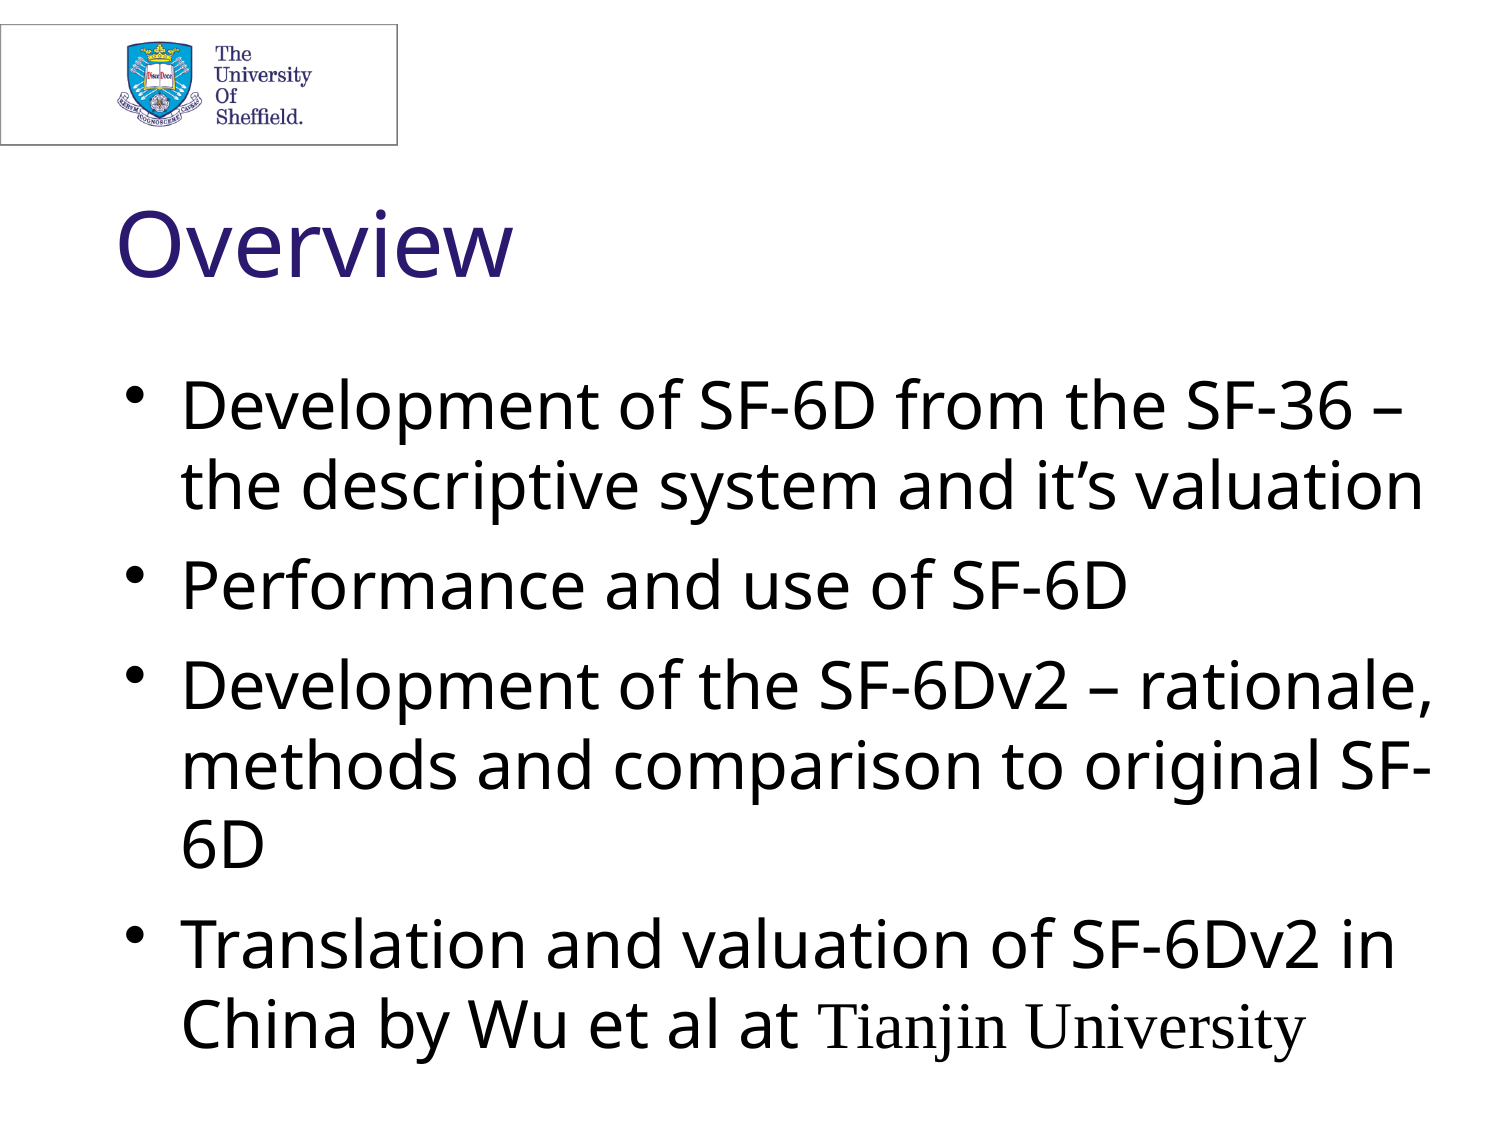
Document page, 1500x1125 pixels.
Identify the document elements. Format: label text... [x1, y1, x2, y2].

title Overview [99, 196, 1450, 309]
picture [0, 24, 398, 146]
list Development of SF-6D from the SF-36 – the descriptive system and it’s valuation Performance and use of SF-6D Development of the SF-6Dv2 – rationale, methods and comparison to original SF-6D Translation and valuation of SF-6Dv2 in China by Wu et al at Tianjin University [108, 355, 1459, 1000]
